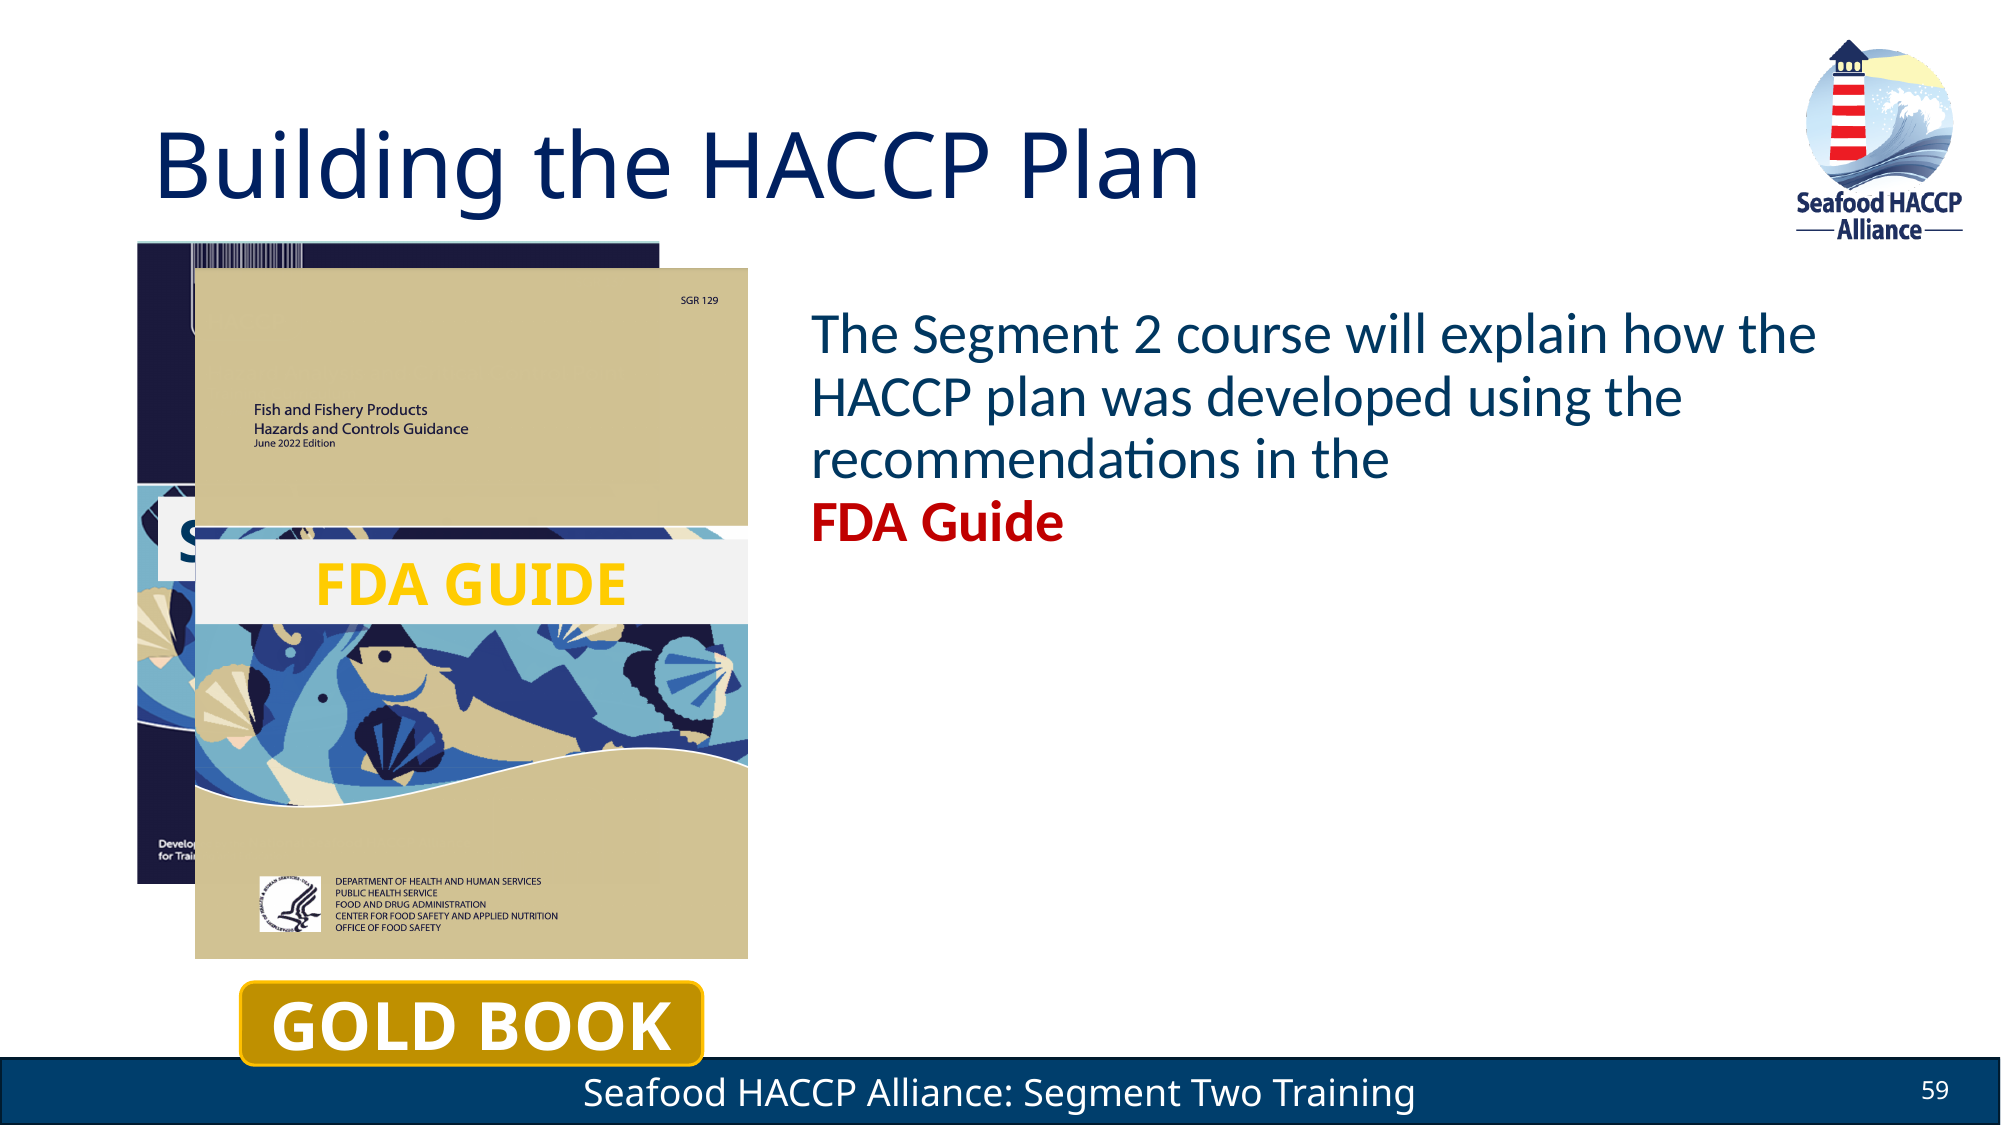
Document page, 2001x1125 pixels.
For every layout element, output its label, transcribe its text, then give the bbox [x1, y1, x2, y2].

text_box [136, 240, 660, 884]
picture [1795, 37, 1965, 242]
title Building the HACCP Plan [137, 59, 1725, 278]
list The Segment 2 course will explain how the HACCP plan was developed using the recommendations in the FDA Guide [796, 295, 1863, 1010]
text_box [194, 267, 749, 1066]
slide_number 59 [1514, 1061, 1965, 1122]
